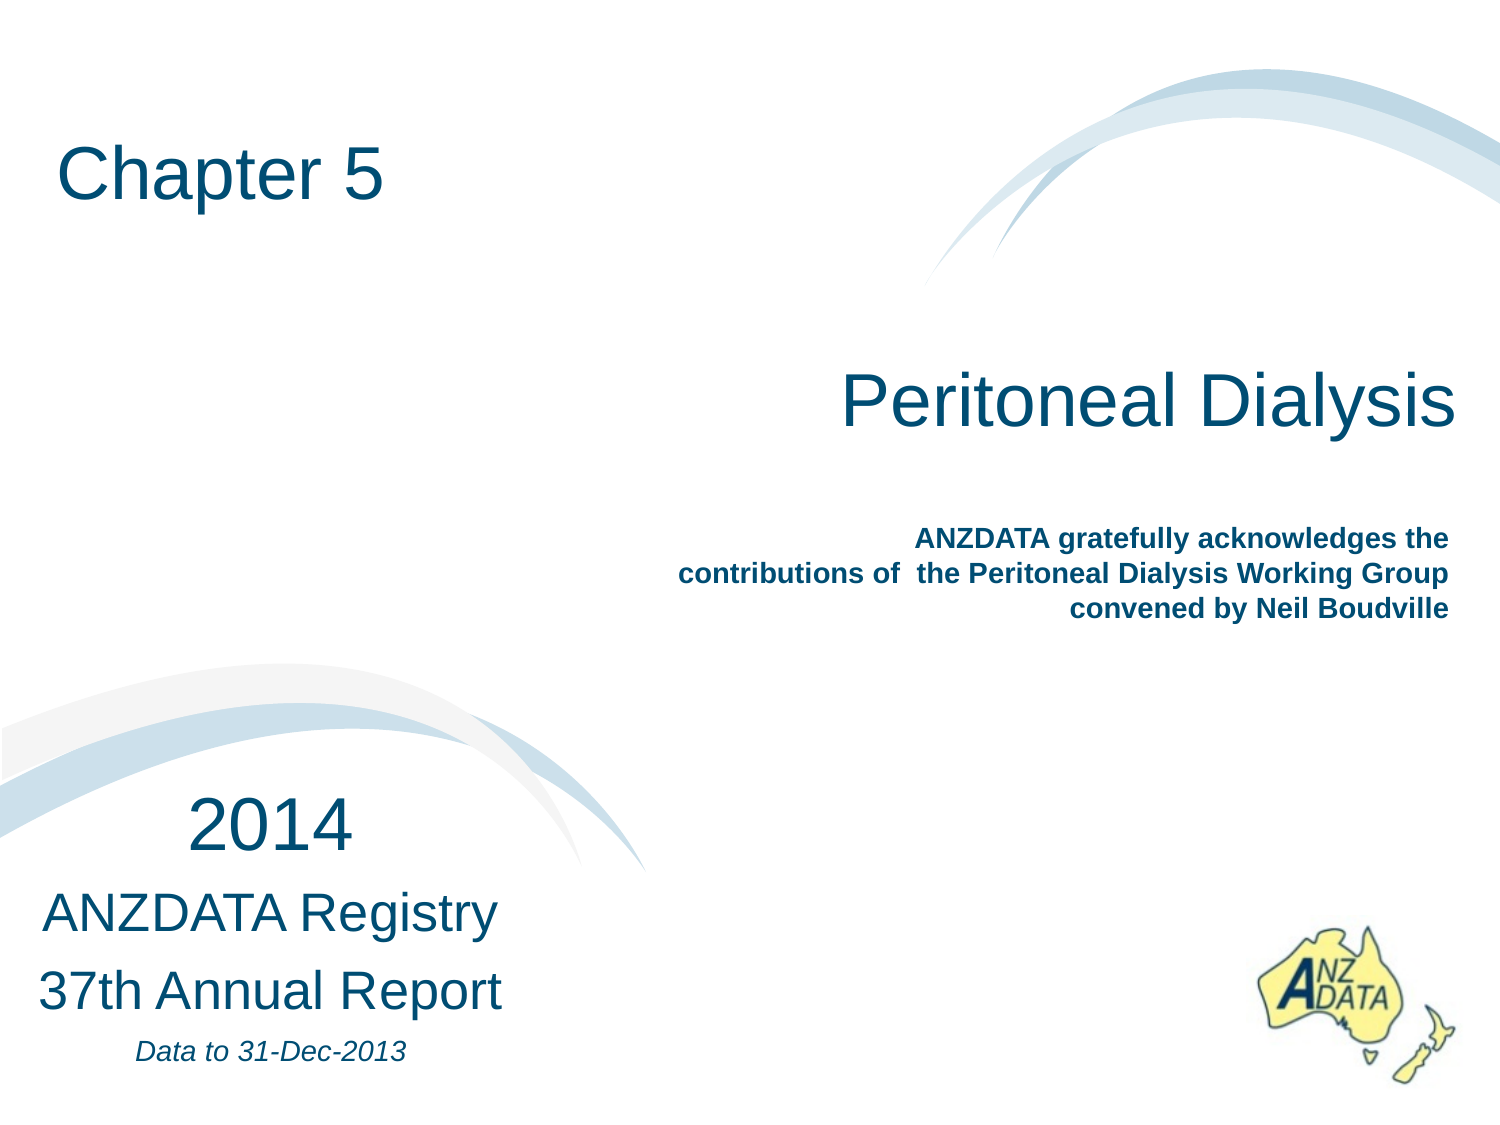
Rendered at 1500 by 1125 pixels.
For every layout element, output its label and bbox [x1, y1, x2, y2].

picture [1246, 915, 1465, 1102]
